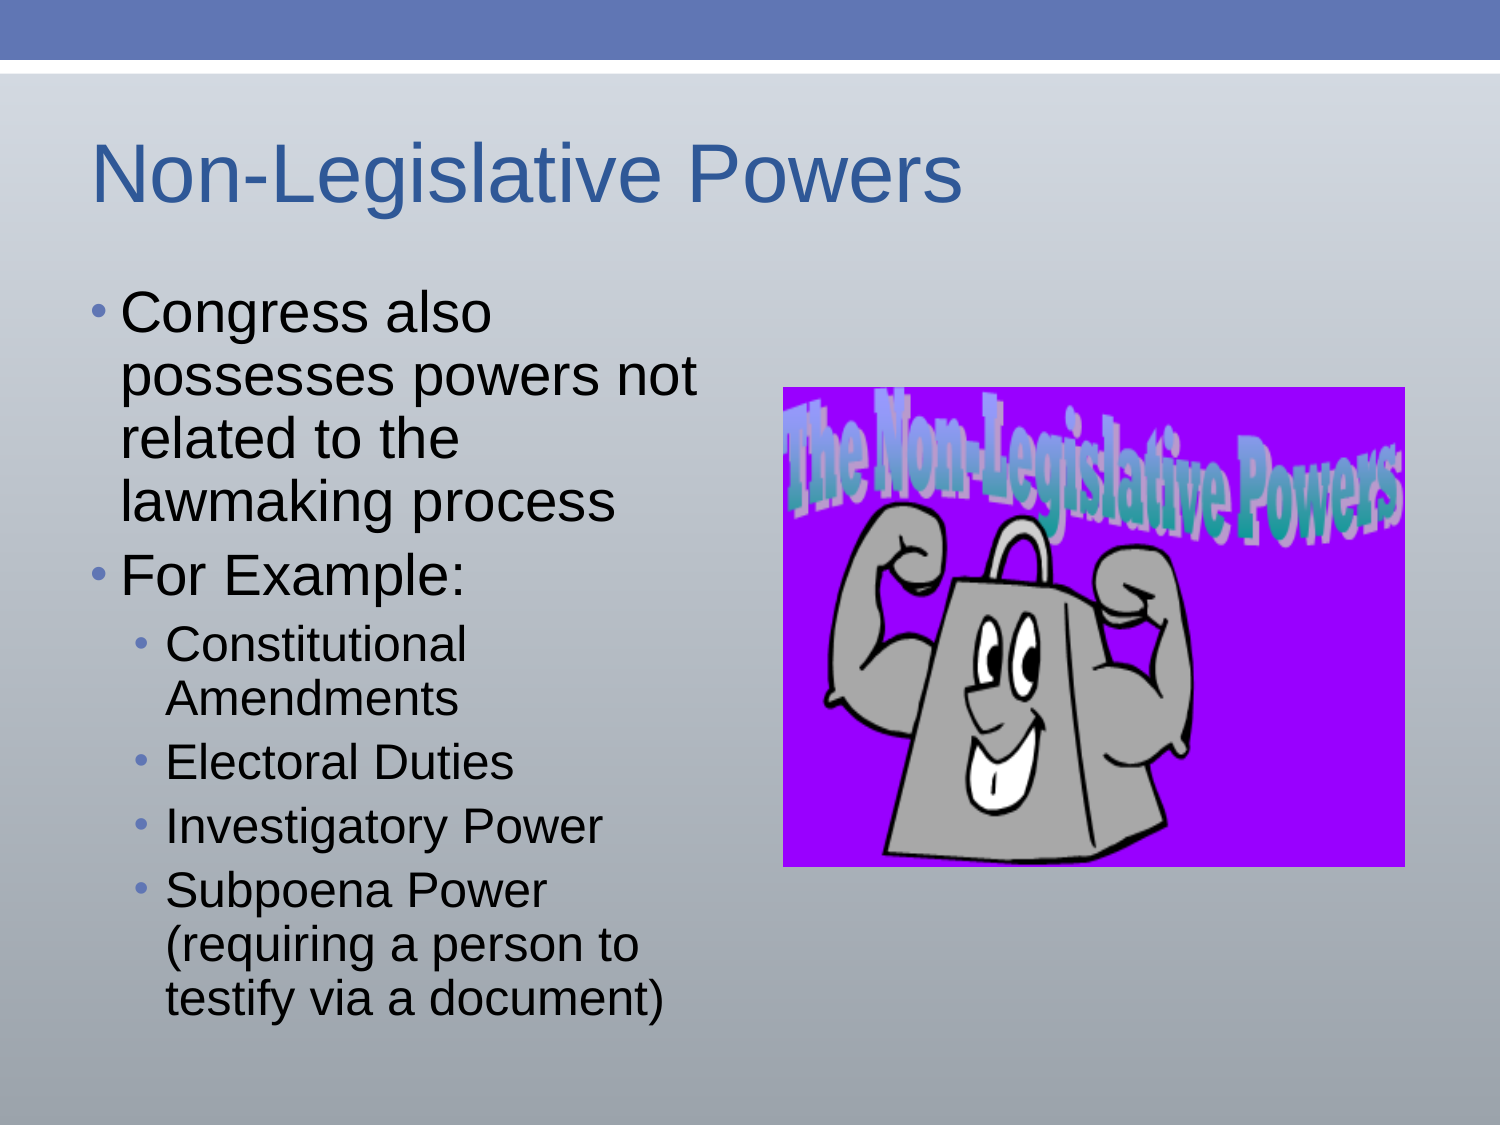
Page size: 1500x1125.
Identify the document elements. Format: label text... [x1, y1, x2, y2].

list Congress also possesses powers not related to the lawmaking process For Example: Constitutional Amendments Electoral Duties Investigatory Power Subpoena Power (requiring a person to testify via a document) [75, 274, 738, 1049]
title Non-Legislative Powers [75, 87, 1425, 250]
picture [782, 387, 1405, 867]
